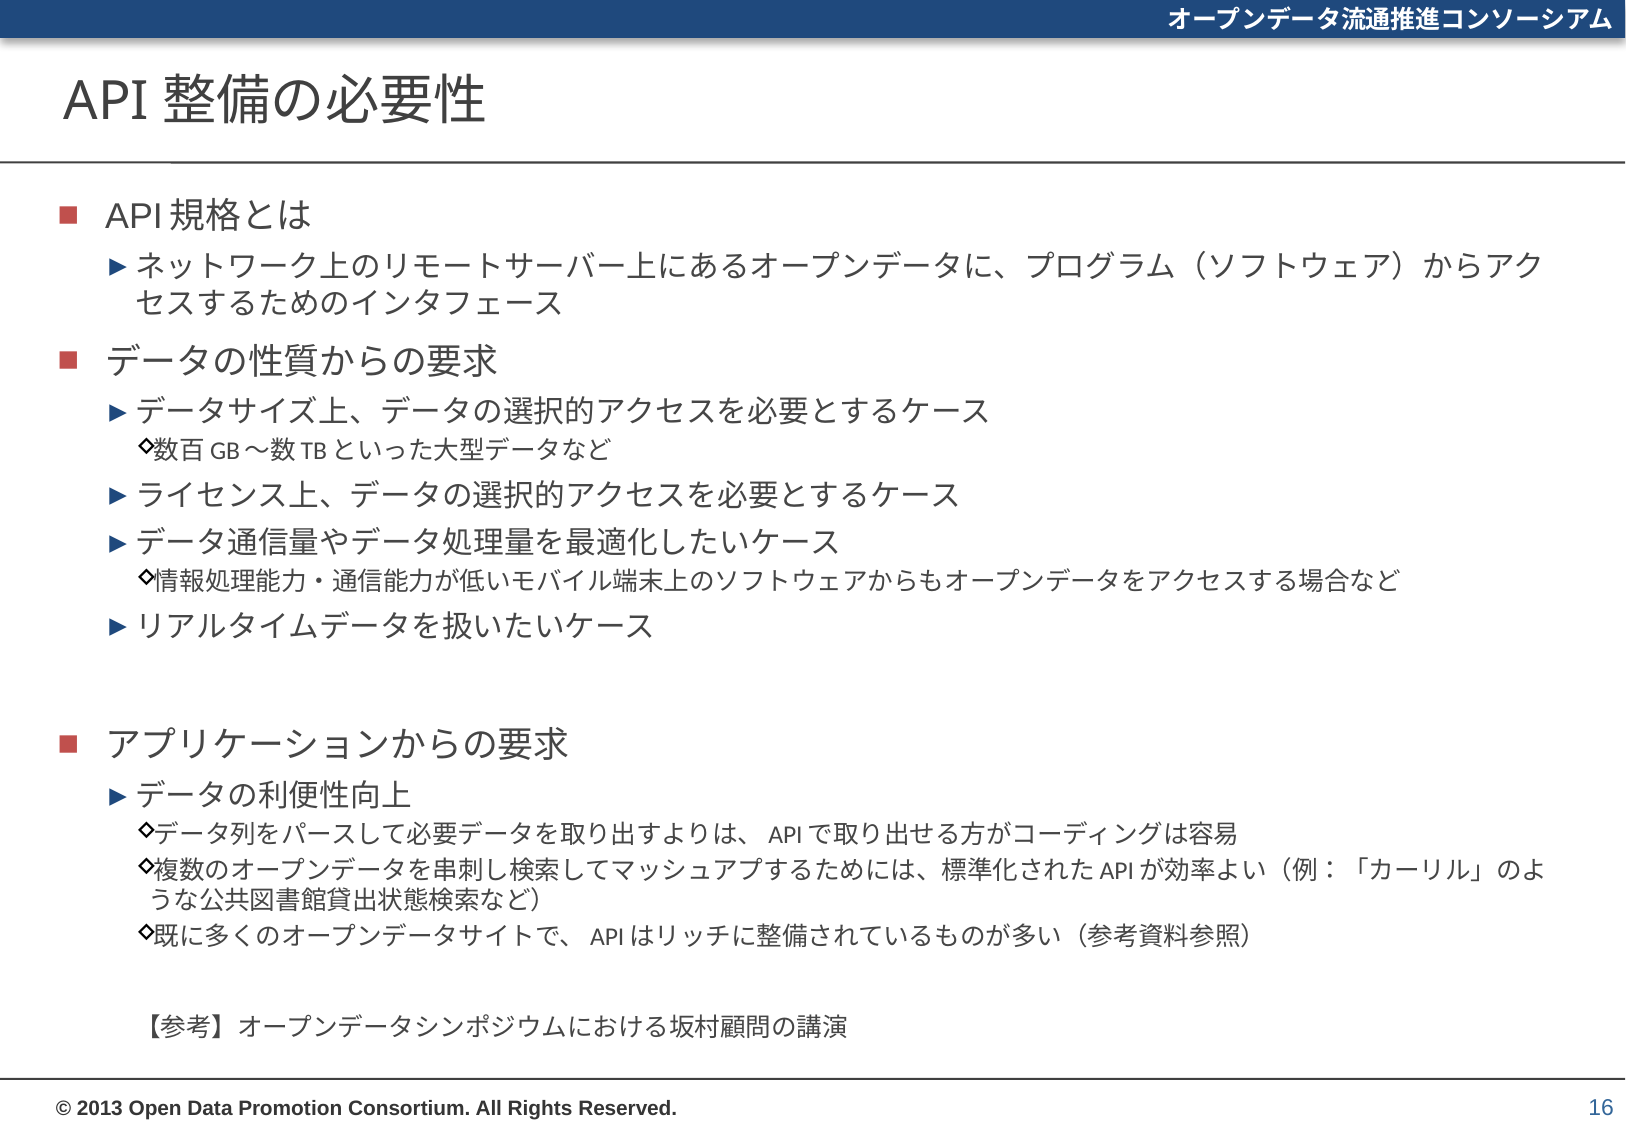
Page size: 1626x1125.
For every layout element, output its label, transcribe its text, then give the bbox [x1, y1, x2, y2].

list API規格とは ネットワーク上のリモートサーバー上にあるオープンデータに、プログラム（ソフトウェア）からアクセスするためのインタフェース データの性質からの要求 データサイズ上、データの選択的アクセスを必要とするケース 数百GB〜数TBといった大型データなど ライセンス上、データの選択的アクセスを必要とするケース データ通信量やデータ処理量を最適化したいケース 情報処理能力・通信能力が低いモバイル端末上のソフトウェアからもオープンデータをアクセスする場合など リアルタイムデータを扱いたいケース アプリケーションからの要求 データの利便性向上 データ列をパースして必要データを取り出すよりは、APIで取り出せる方がコーディングは容易 複数のオープンデータを串刺し検索してマッシュアプするためには、標準化されたAPIが効率よい（例：「カーリル」のような公共図書館貸出状態検索など） 既に多くのオープンデータサイトで、APIはリッチに整備されているものが多い（参考資料参照） 【参考】オープンデータシンポジウムにおける坂村顧問の講演 [57, 187, 1559, 1052]
title API整備の必要性 [63, 49, 1563, 146]
slide_number 16 [1557, 1082, 1625, 1125]
